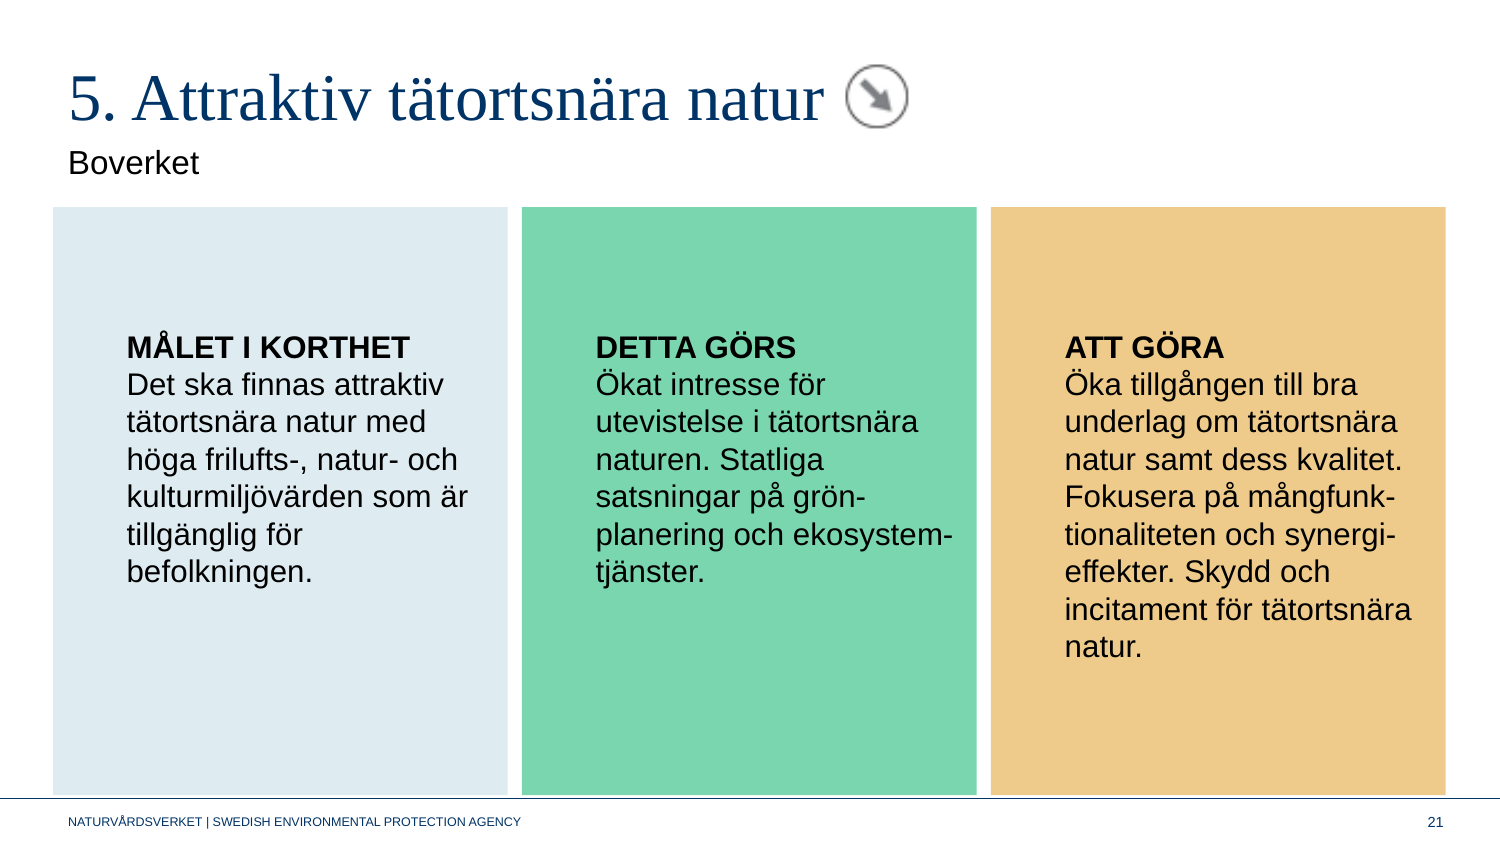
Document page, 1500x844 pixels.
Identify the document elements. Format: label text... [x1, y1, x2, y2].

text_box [53, 207, 1446, 796]
picture [844, 63, 911, 131]
title 5. Attraktiv tätortsnära natur [53, 43, 1235, 151]
slide_number 21 [1121, 798, 1459, 844]
footer NATURVÅRDSVERKET | SWEDISH ENVIRONMENTAL PROTECTION AGENCY [53, 798, 560, 844]
text_box Boverket [53, 134, 668, 189]
